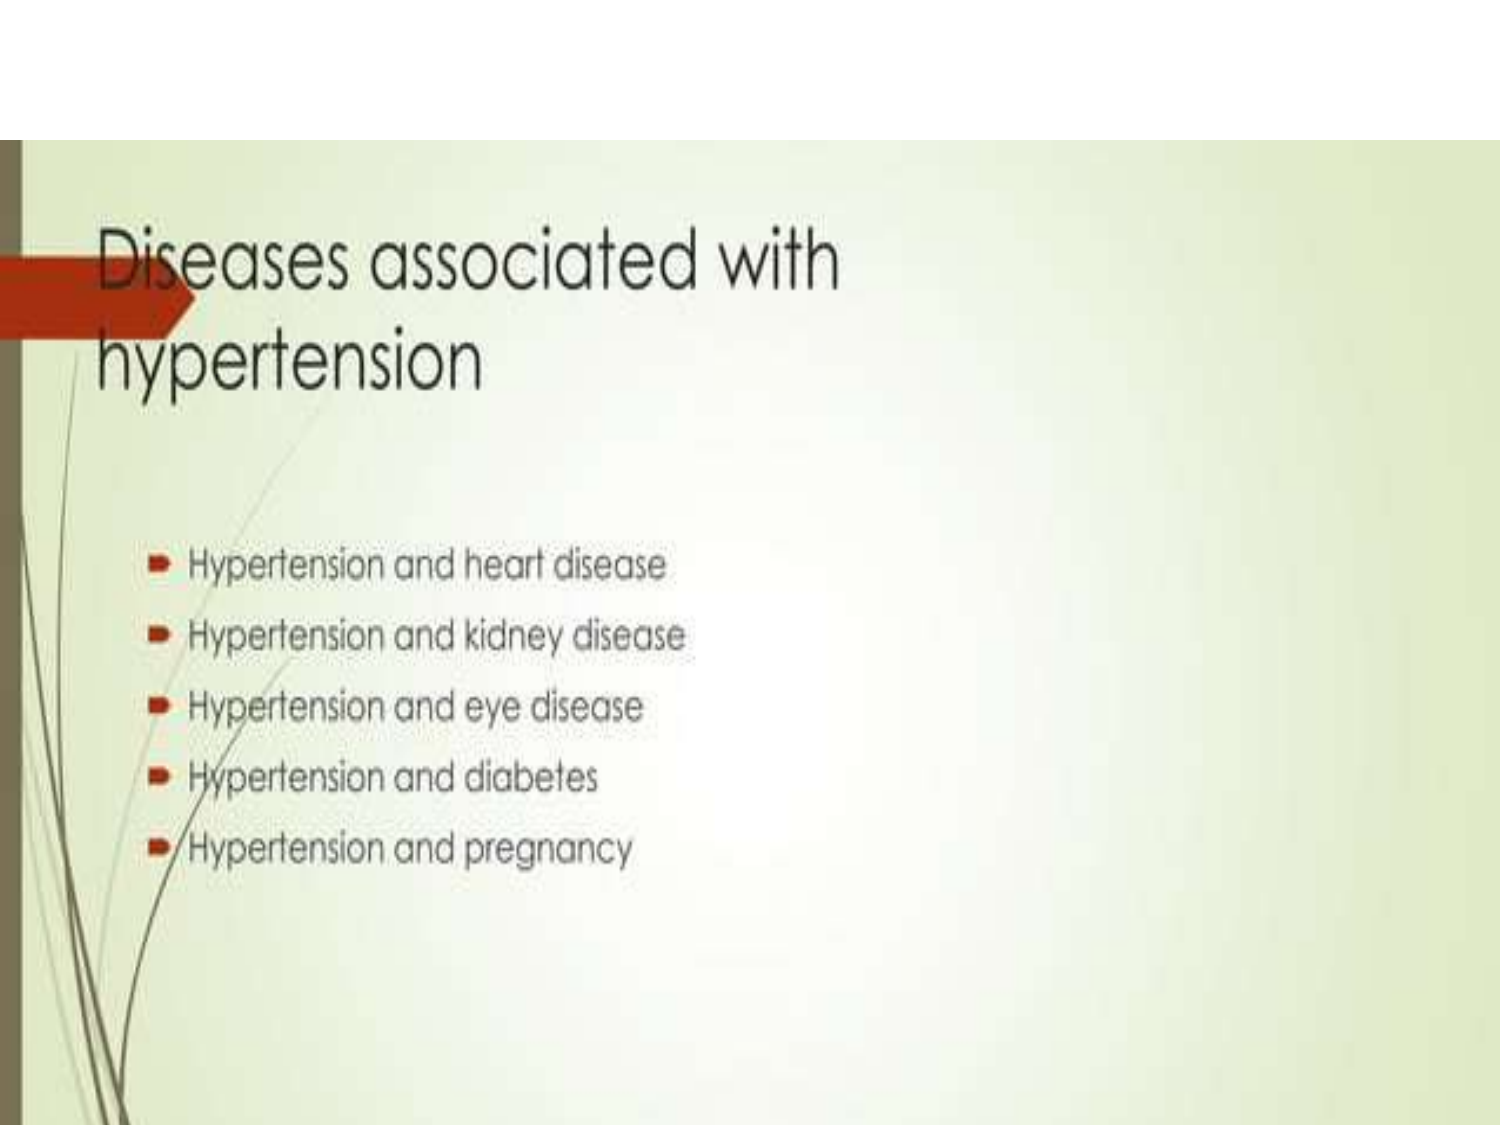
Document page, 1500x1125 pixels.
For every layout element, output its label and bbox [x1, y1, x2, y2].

picture [0, 139, 1500, 1125]
